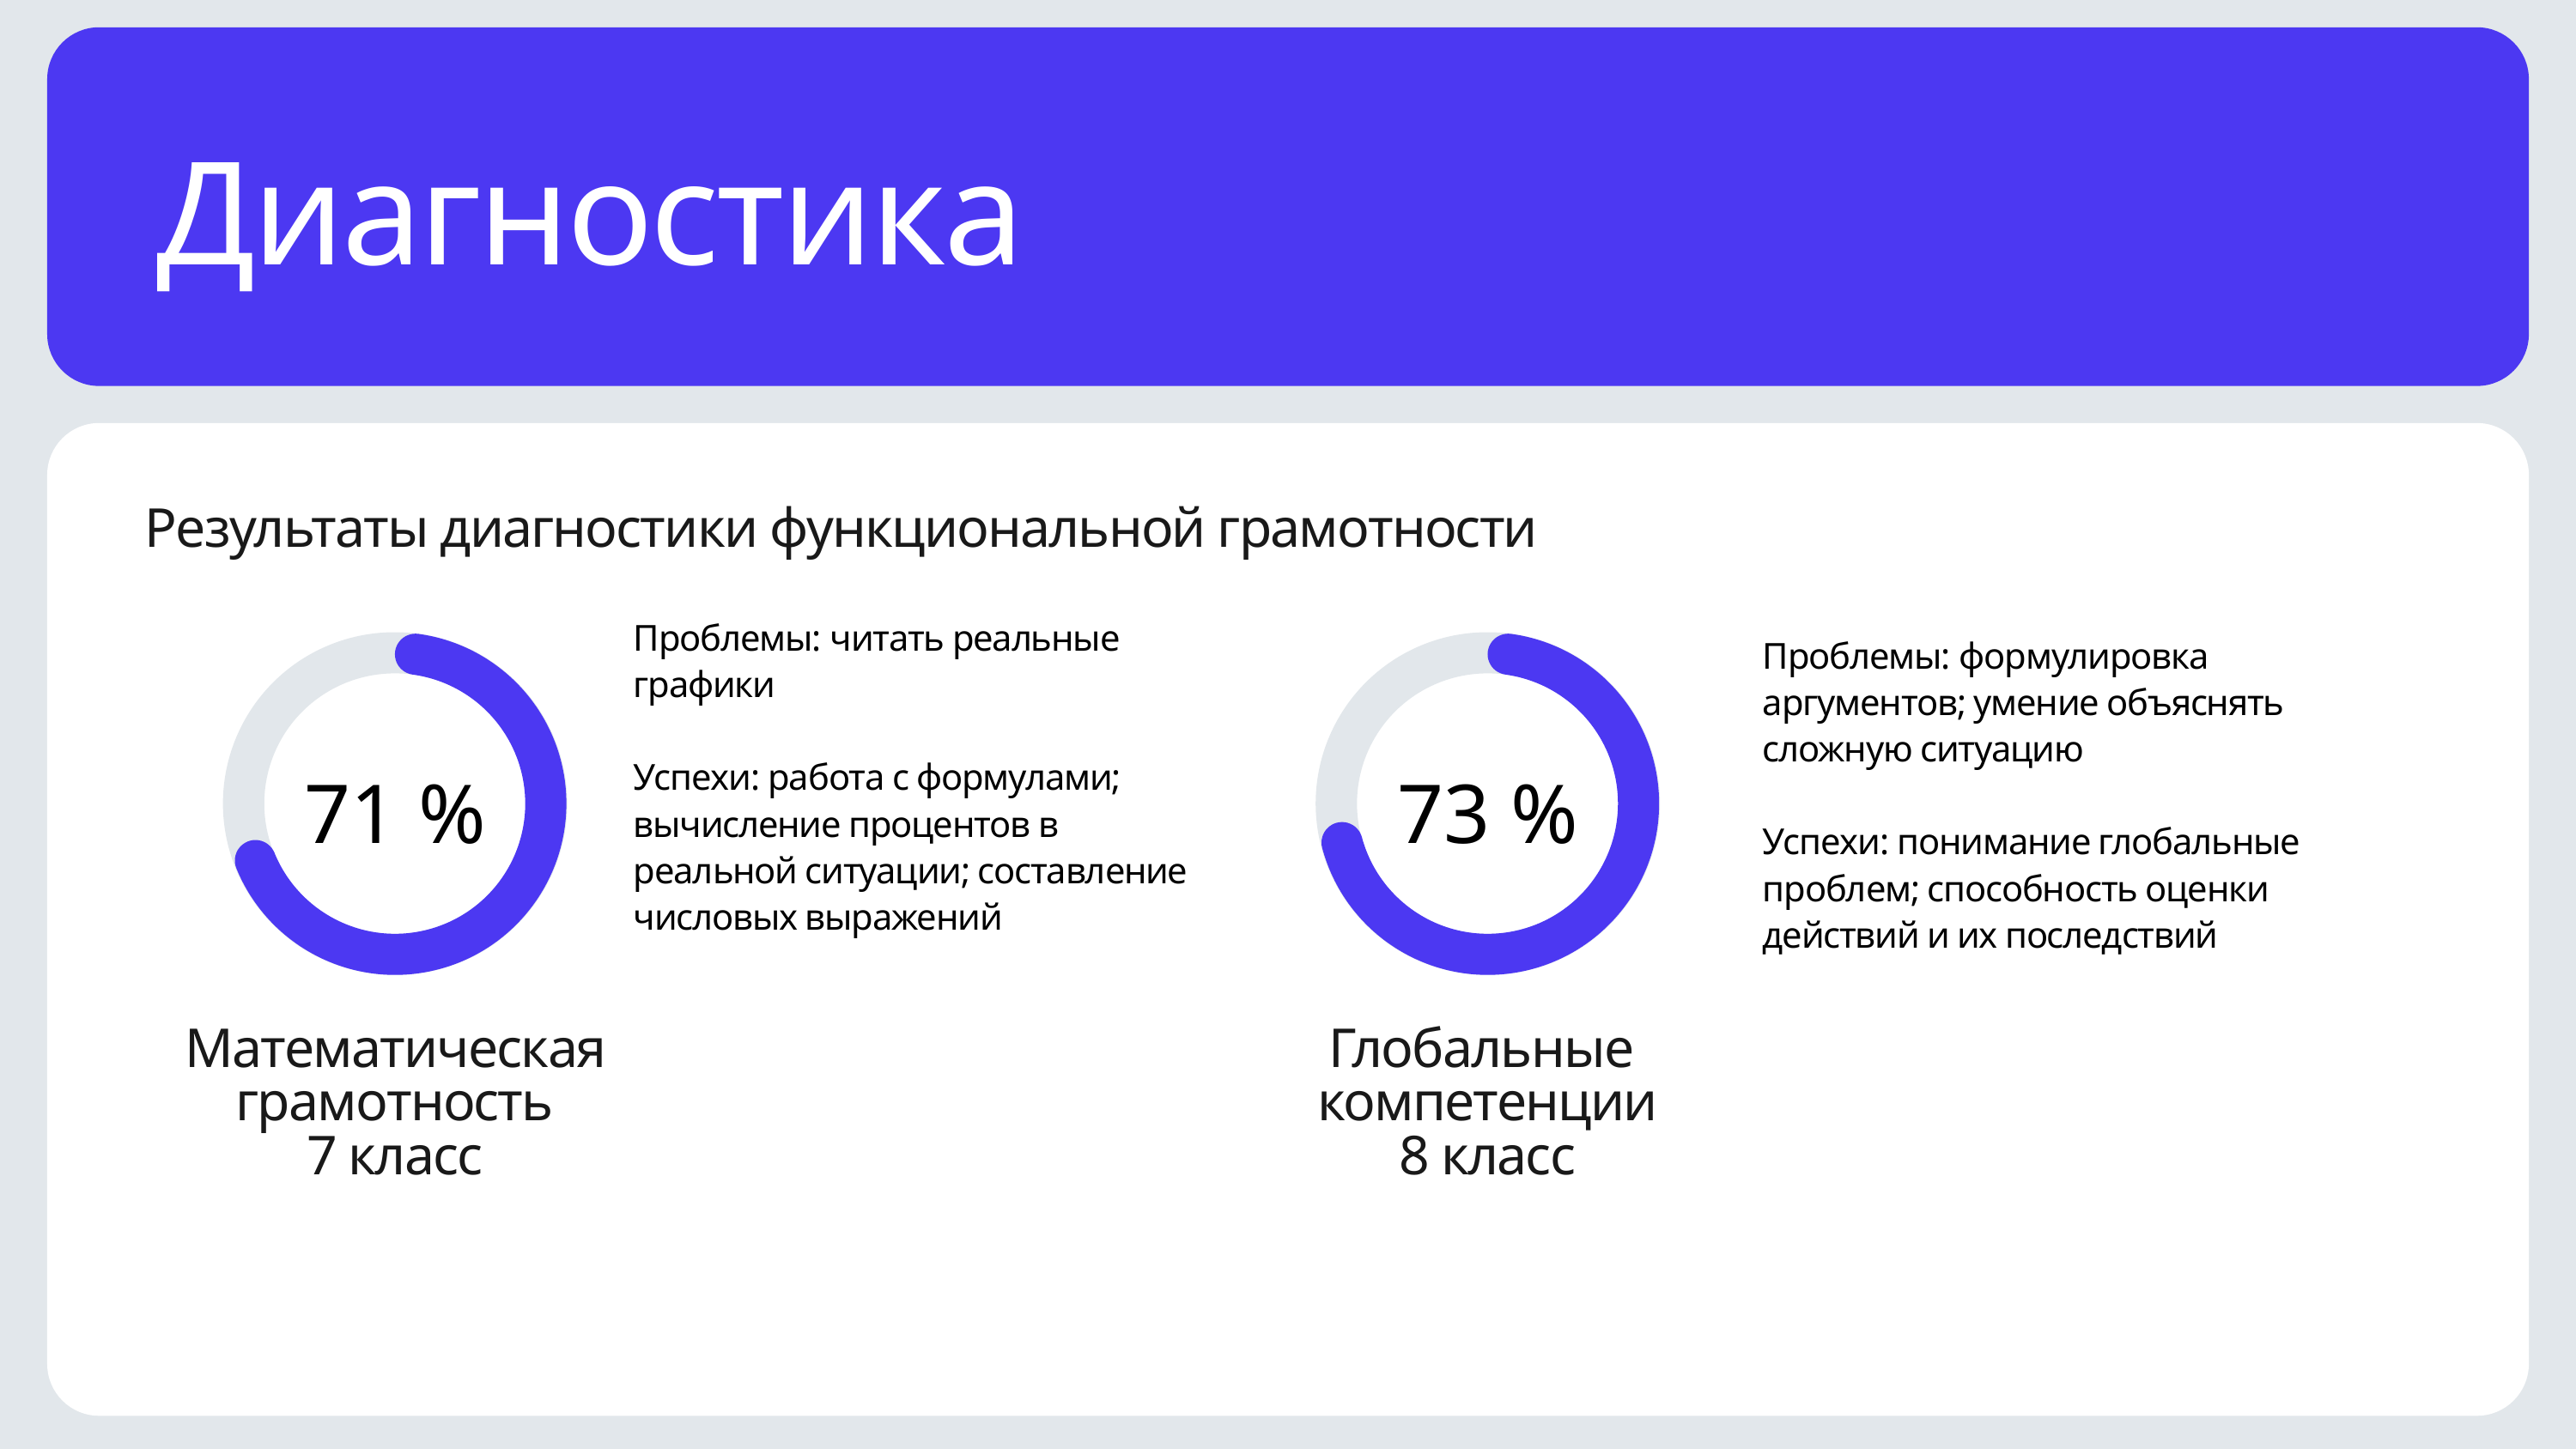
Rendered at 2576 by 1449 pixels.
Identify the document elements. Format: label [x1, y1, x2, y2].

text_box [1315, 632, 1660, 975]
text_box [46, 422, 2530, 1416]
text_box [46, 27, 2530, 386]
text_box [223, 632, 567, 975]
